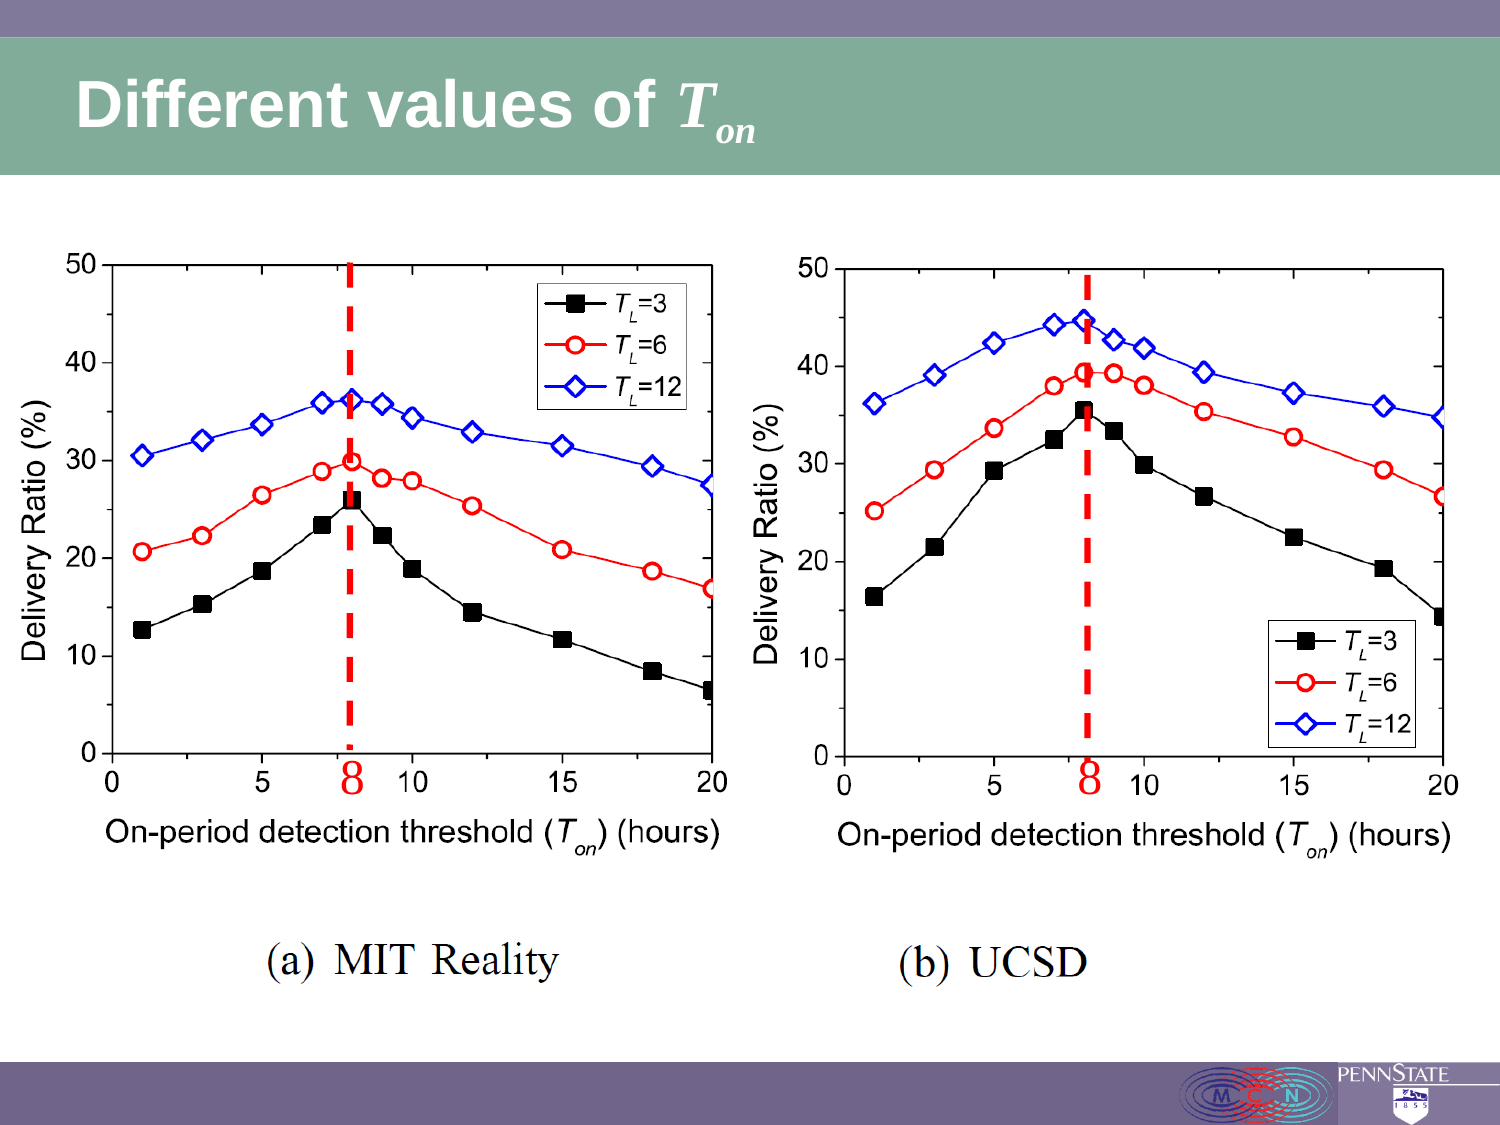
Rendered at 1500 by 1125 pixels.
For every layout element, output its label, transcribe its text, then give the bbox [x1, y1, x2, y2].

title Different values of Ton [74, 49, 1463, 163]
picture [12, 249, 732, 986]
picture [749, 249, 1462, 988]
picture [0, 1062, 1500, 1125]
